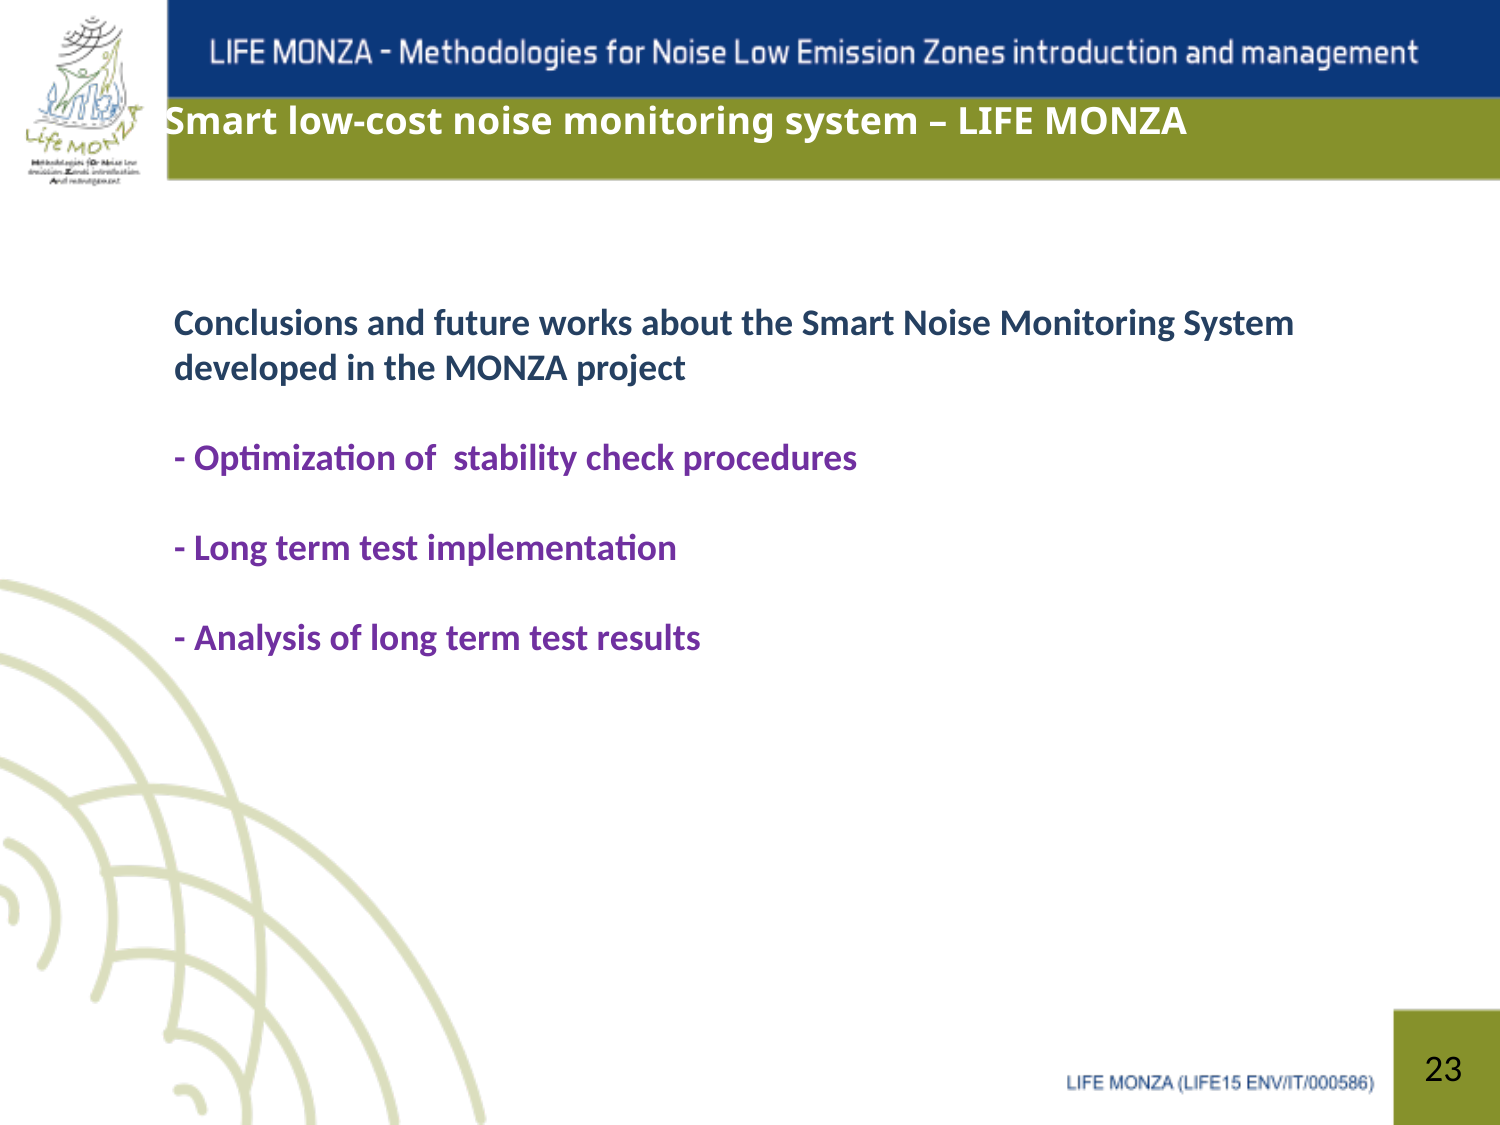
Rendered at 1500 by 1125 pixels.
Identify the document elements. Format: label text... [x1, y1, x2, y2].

text_box Smart low-cost noise monitoring system – LIFE MONZA [149, 89, 1203, 150]
text_box 23 [1409, 1036, 1500, 1096]
text_box Conclusions and future works about the Smart Noise Monitoring System developed in the MONZA project - Optimization of stability check procedures - Long term test implementation - Analysis of long term test results [159, 290, 1424, 981]
picture [0, 0, 1500, 1125]
